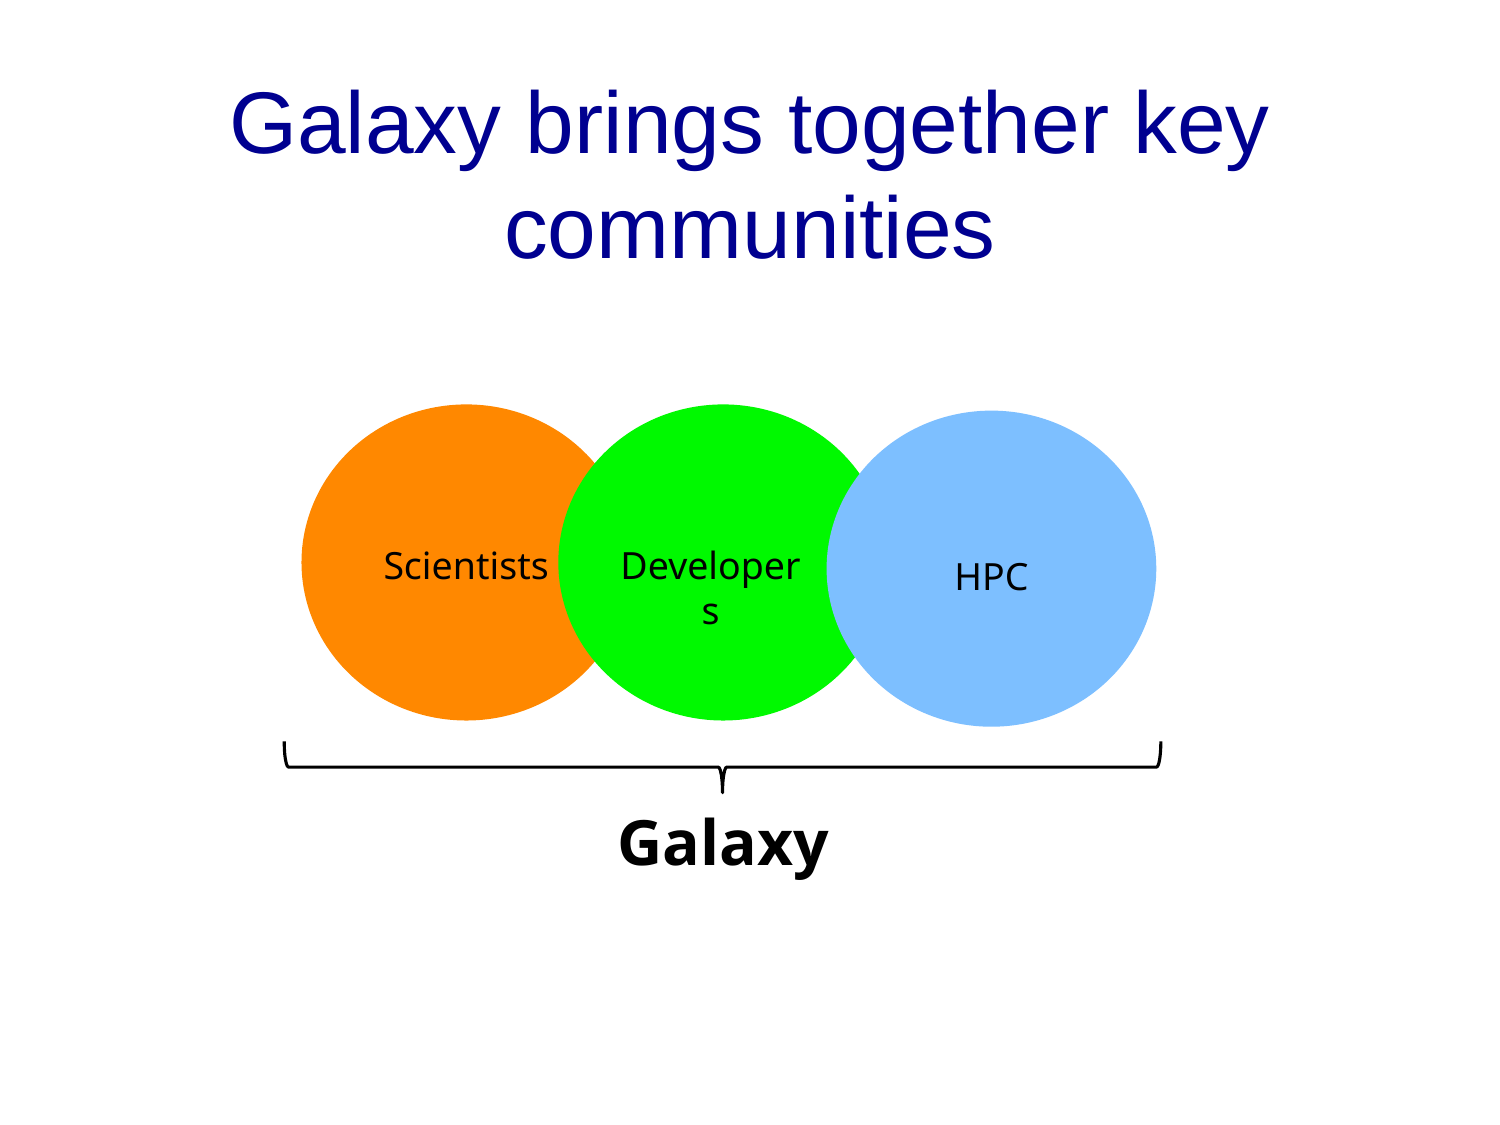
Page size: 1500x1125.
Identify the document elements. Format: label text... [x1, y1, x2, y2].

text_box Galaxy [421, 787, 1025, 858]
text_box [826, 410, 1157, 727]
title Galaxy brings together key communities [145, 29, 1355, 312]
text_box [284, 741, 1161, 787]
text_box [301, 404, 558, 721]
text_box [558, 404, 889, 721]
